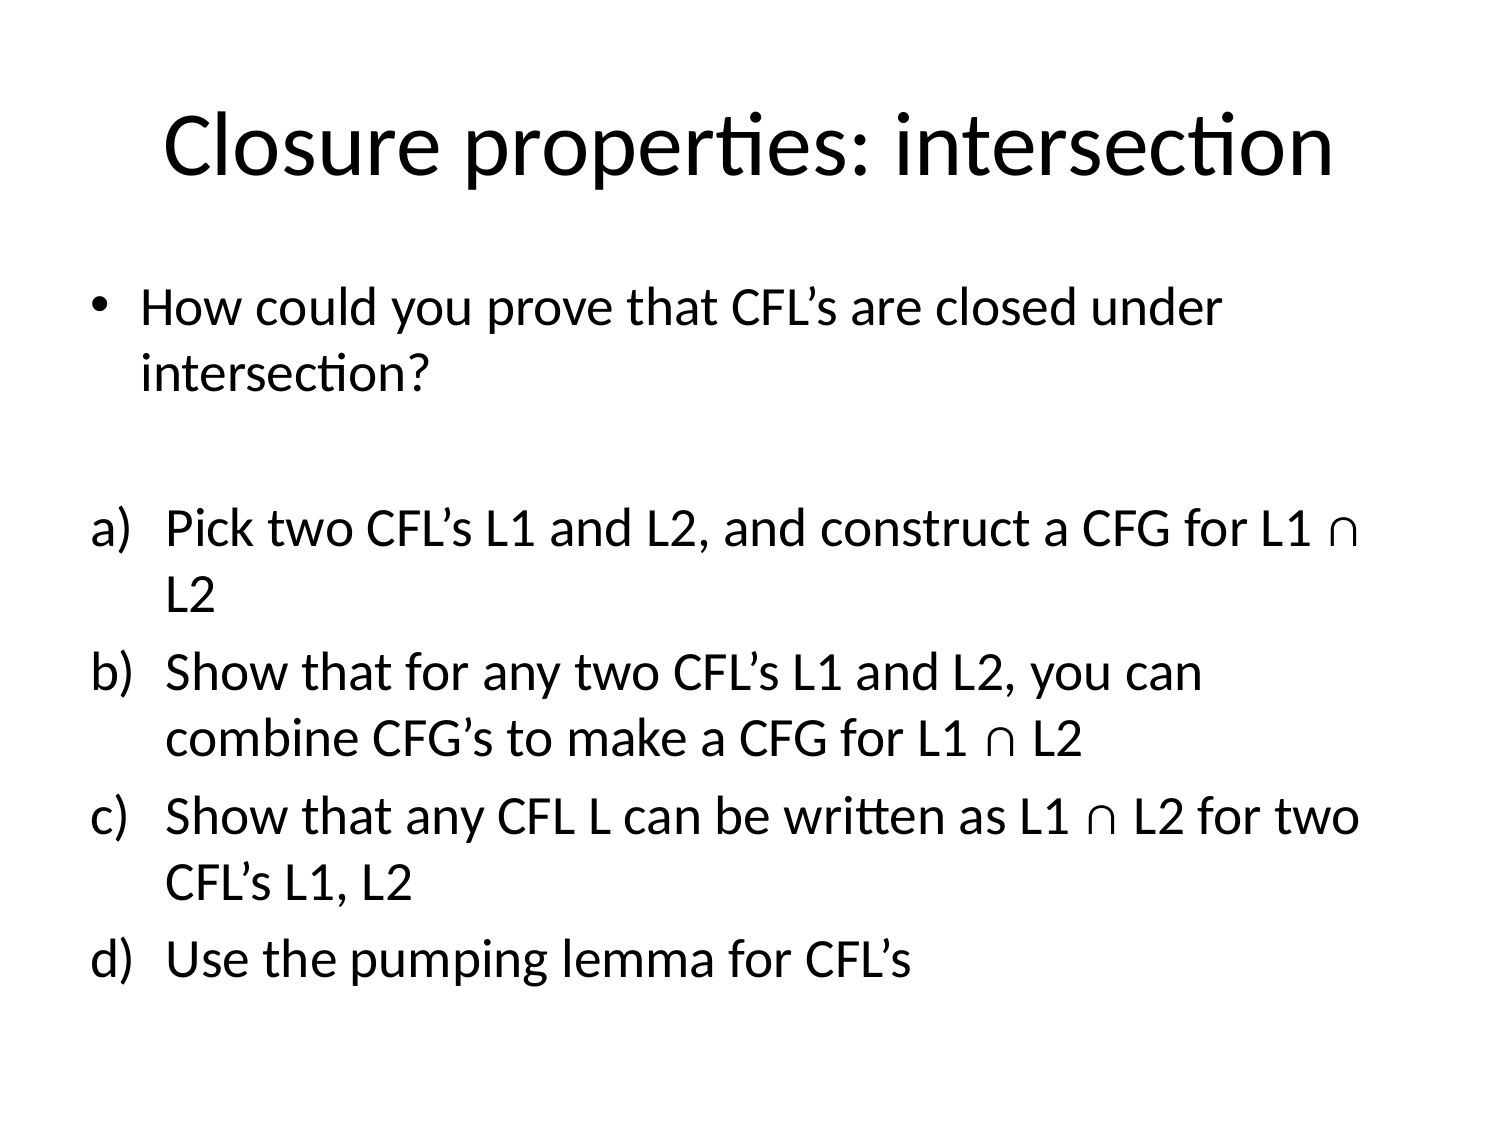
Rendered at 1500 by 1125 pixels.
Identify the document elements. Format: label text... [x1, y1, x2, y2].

title Closure properties: intersection [75, 45, 1425, 233]
list How could you prove that CFL’s are closed under intersection? Pick two CFL’s L1 and L2, and construct a CFG for L1 ∩ L2 Show that for any two CFL’s L1 and L2, you can combine CFG’s to make a CFG for L1 ∩ L2 Show that any CFL L can be written as L1 ∩ L2 for two CFL’s L1, L2 Use the pumping lemma for CFL’s [75, 262, 1425, 1005]
